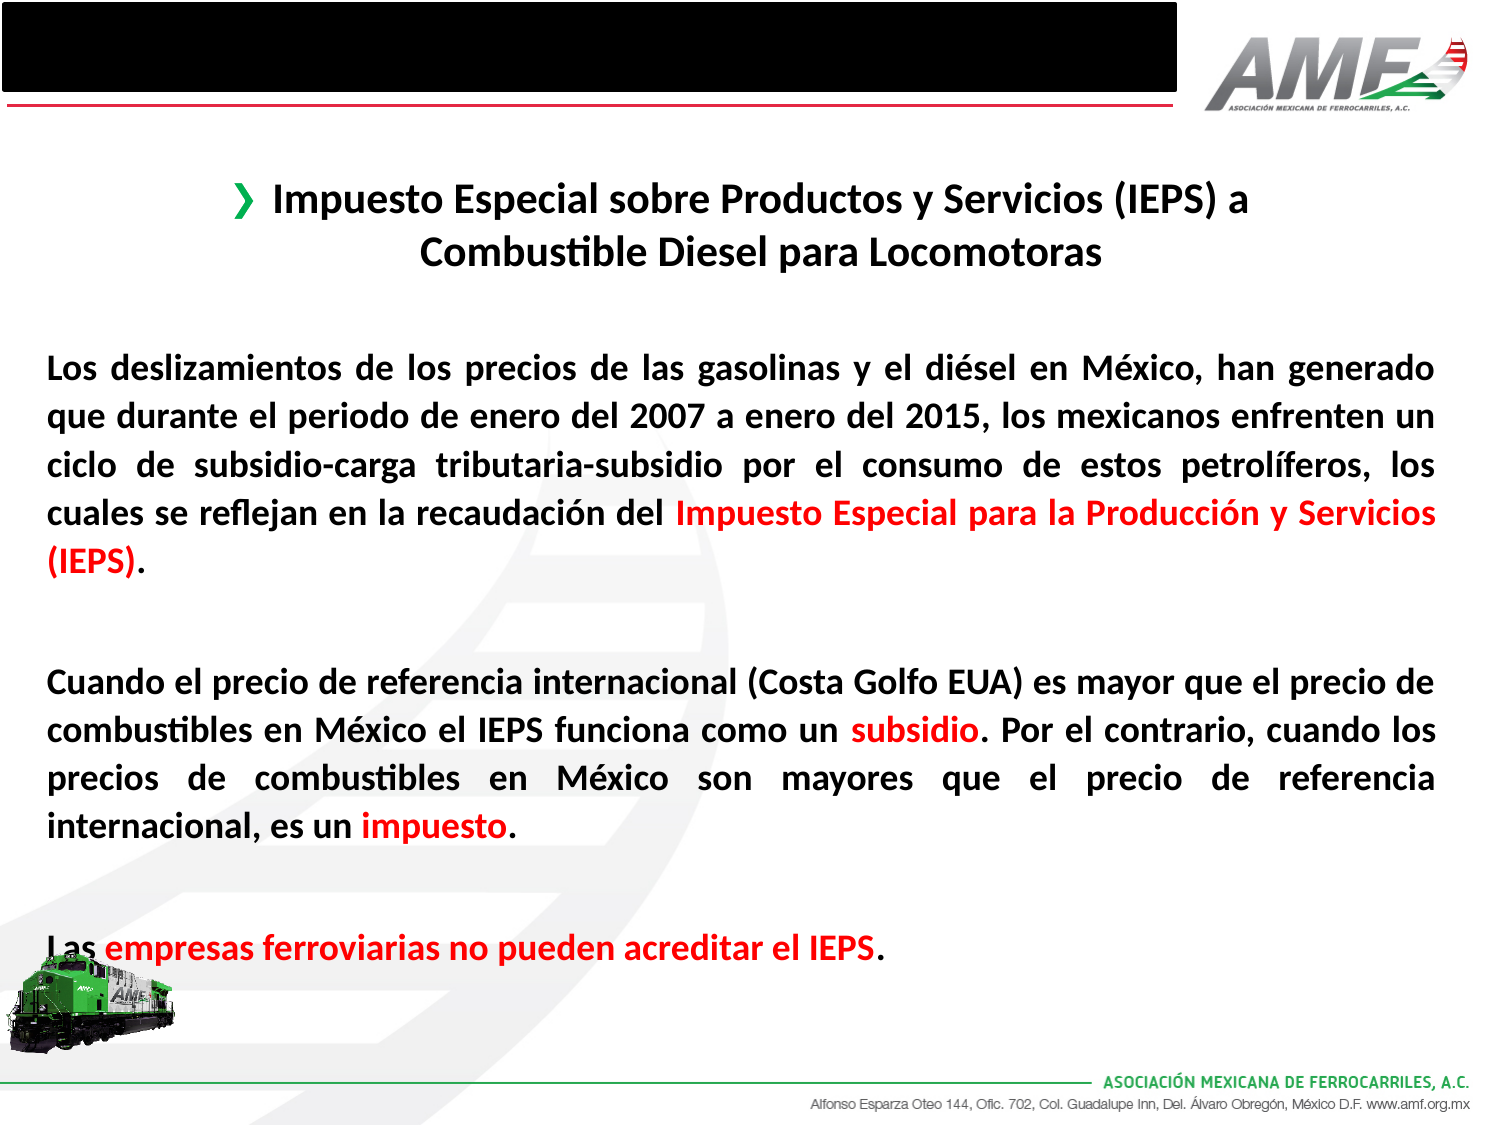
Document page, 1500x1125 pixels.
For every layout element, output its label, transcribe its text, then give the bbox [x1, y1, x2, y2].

text_box Impuesto Especial sobre Productos y Servicios (IEPS) a Combustible Diesel para Locomotoras [230, 162, 1293, 283]
text_box Los deslizamientos de los precios de las gasolinas y el diésel en México, han generado que durante el periodo de enero del 2007 a enero del 2015, los mexicanos enfrenten un ciclo de subsidio-carga tributaria-subsidio por el consumo de estos petrolíferos, los cuales se reflejan en la recaudación del Impuesto Especial para la Producción y Servicios (IEPS). Cuando el precio de referencia internacional (Costa Golfo EUA) es mayor que el precio de combustibles en México el IEPS funciona como un subsidio. Por el contrario, cuando los precios de combustibles en México son mayores que el precio de referencia internacional, es un impuesto. Las empresas ferroviarias no pueden acreditar el IEPS. [32, 332, 1452, 976]
picture [0, 0, 1500, 1125]
text_box [228, 178, 258, 224]
text_box [2, 100, 1177, 111]
text_box [2, 2, 1177, 92]
